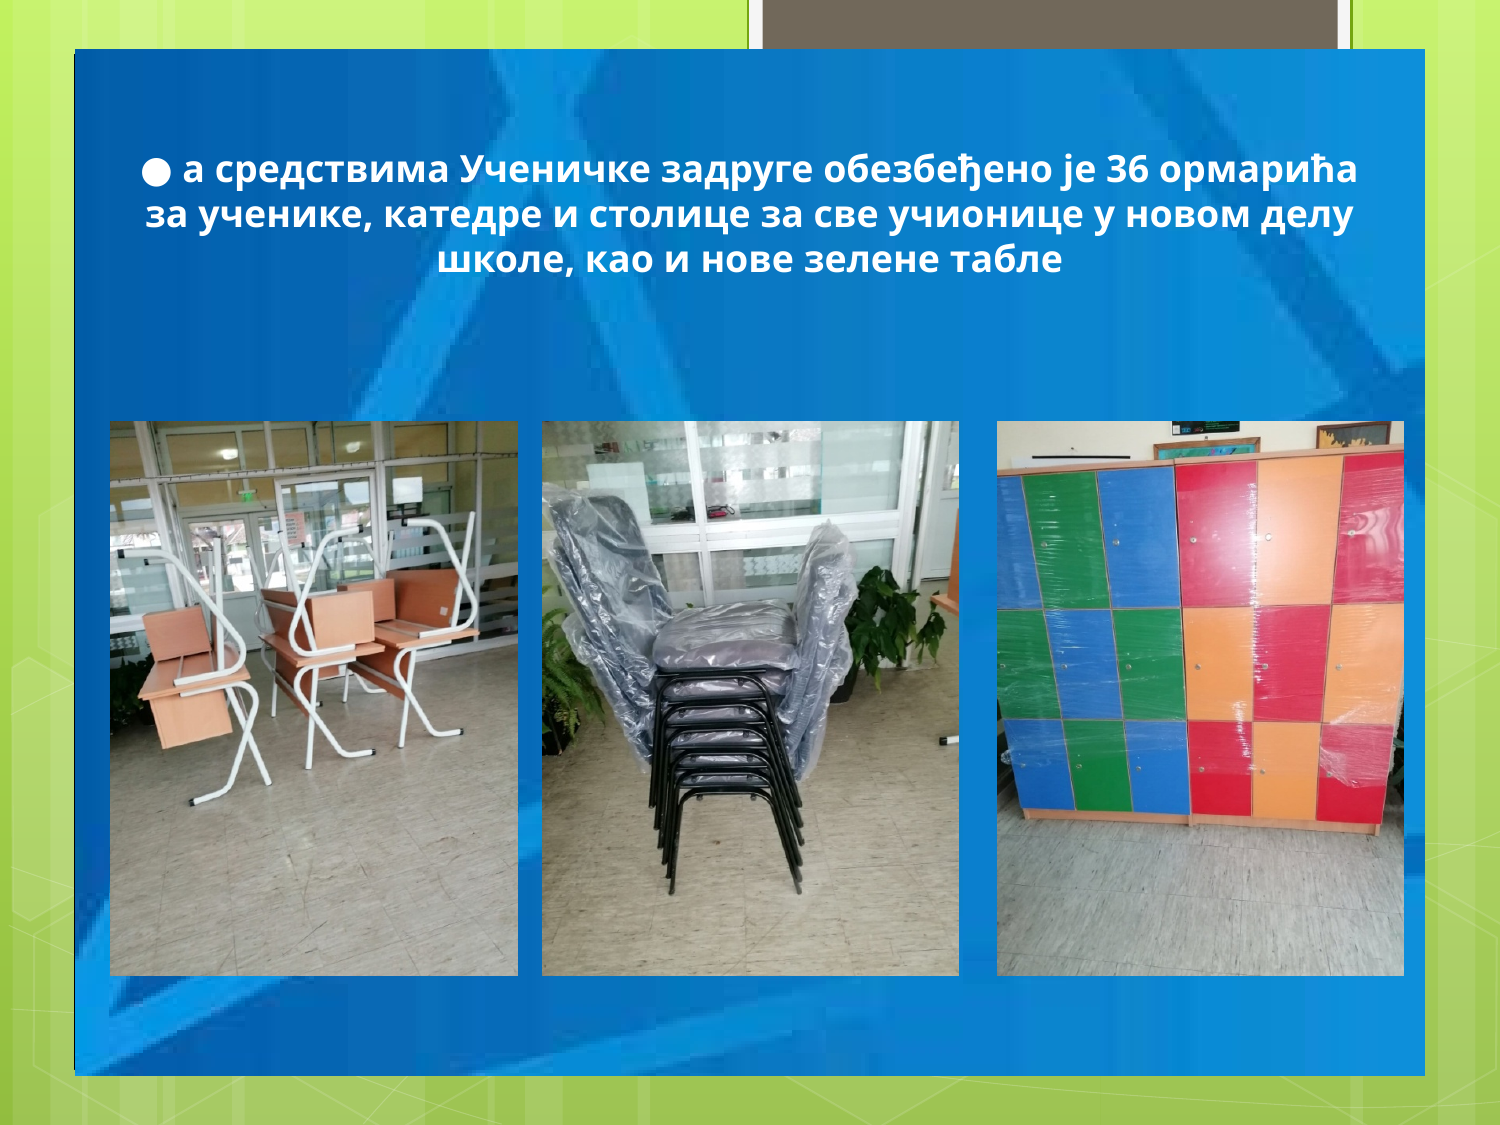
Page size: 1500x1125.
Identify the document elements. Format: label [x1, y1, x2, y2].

picture [74, 49, 1426, 1076]
